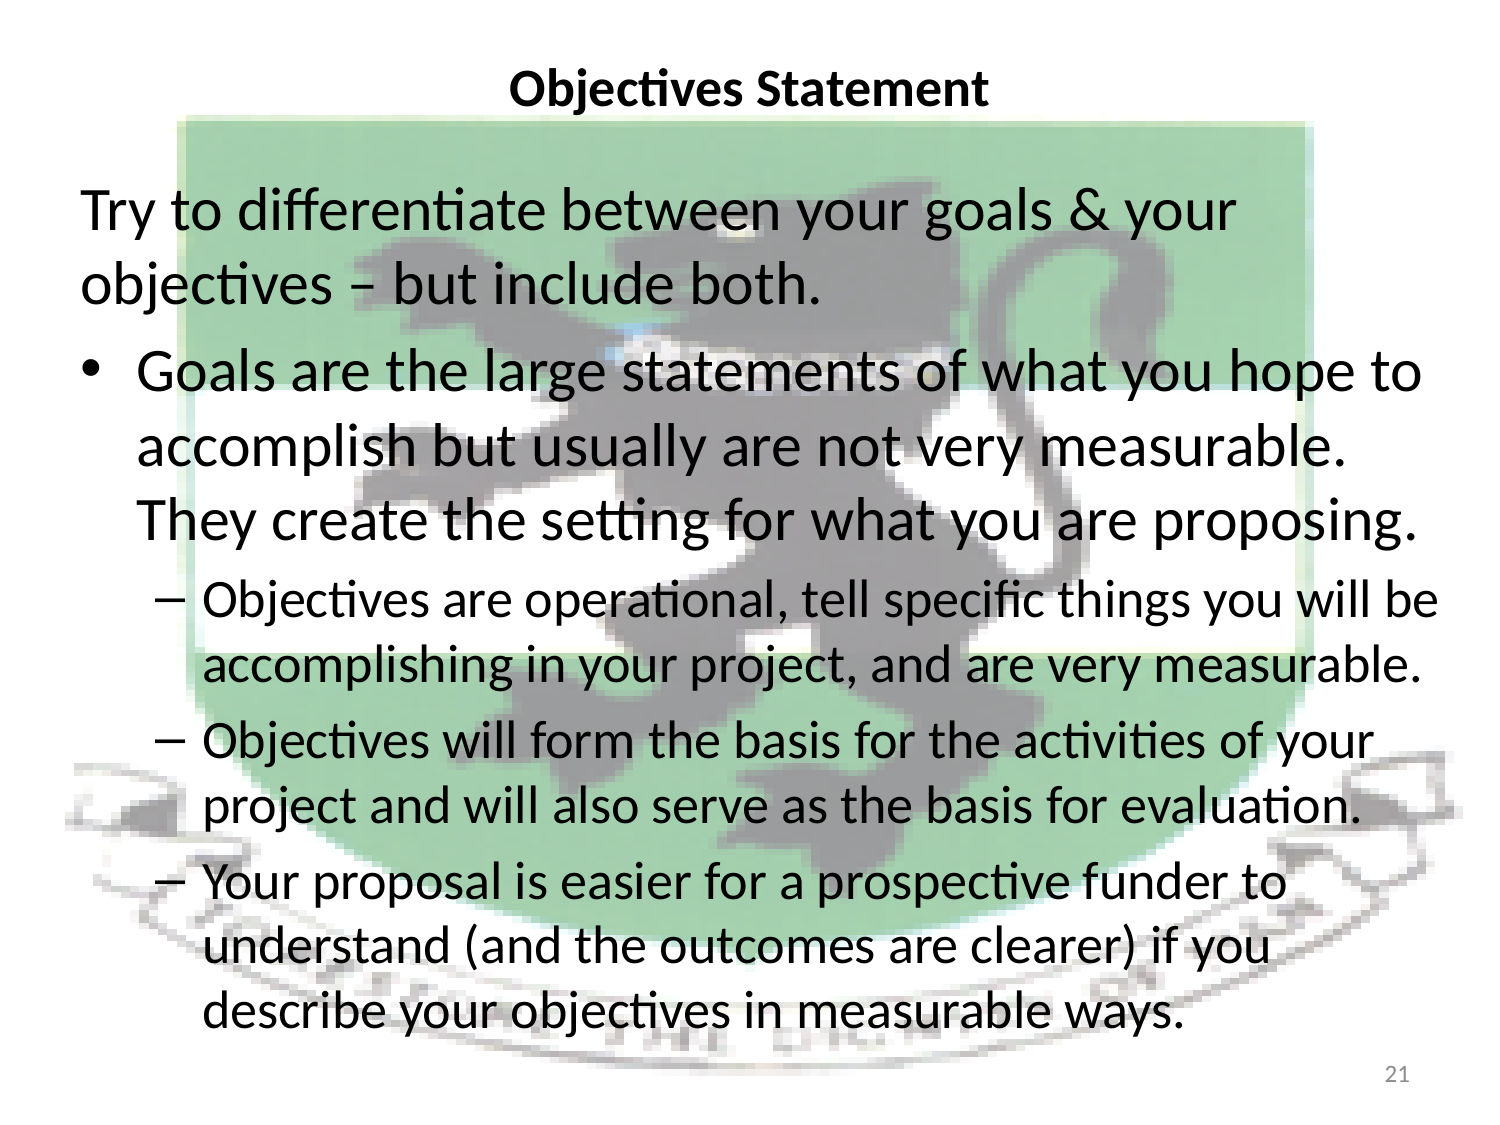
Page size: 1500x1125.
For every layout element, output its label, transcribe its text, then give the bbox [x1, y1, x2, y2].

list Try to differentiate between your goals & your objectives – but include both. Goals are the large statements of what you hope to accomplish but usually are not very measurable. They create the setting for what you are proposing. Objectives are operational, tell specific things you will be accomplishing in your project, and are very measurable. Objectives will form the basis for the activities of your project and will also serve as the basis for evaluation. Your proposal is easier for a prospective funder to understand (and the outcomes are clearer) if you describe your objectives in measurable ways. [64, 160, 1459, 1083]
title Objectives Statement [75, 45, 1425, 126]
slide_number 21 [1074, 1042, 1425, 1103]
